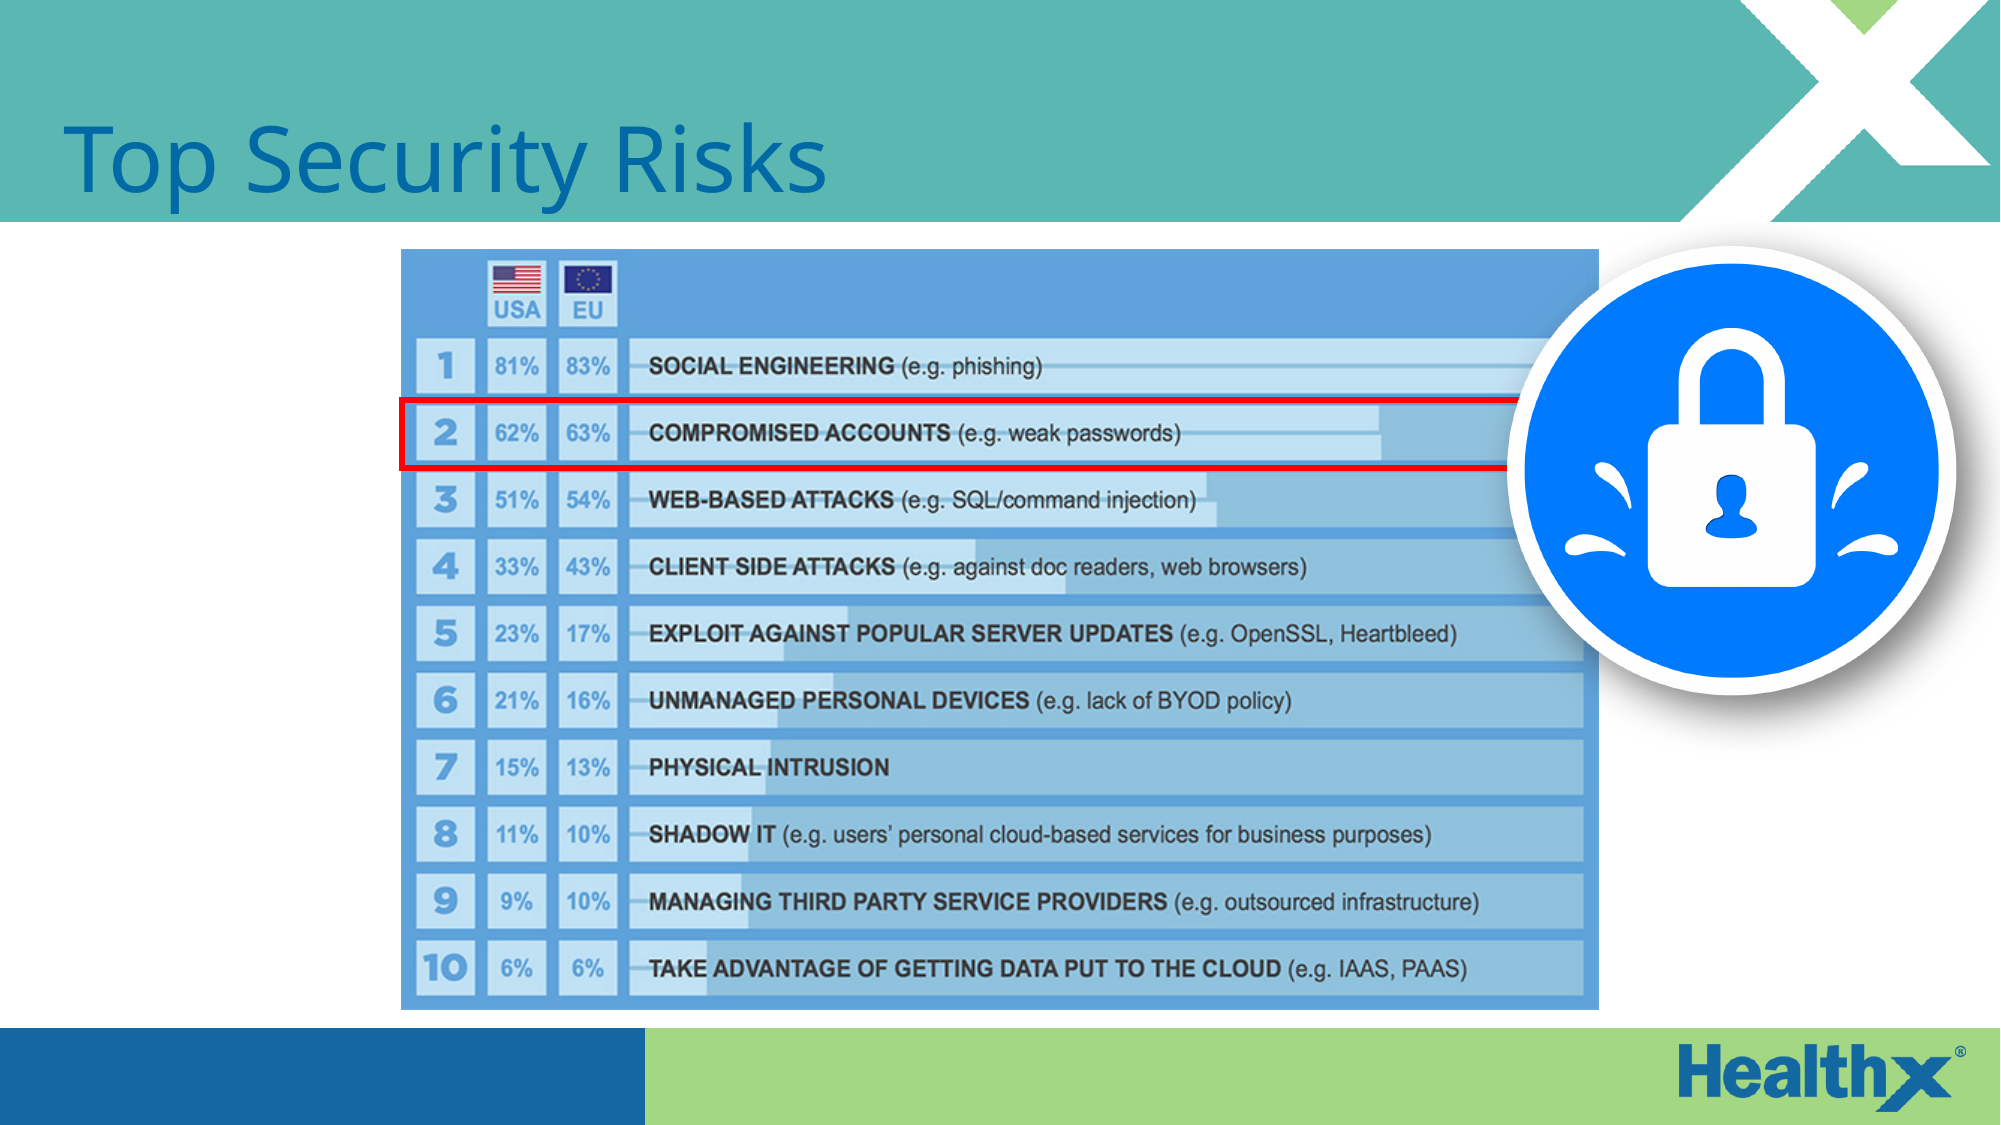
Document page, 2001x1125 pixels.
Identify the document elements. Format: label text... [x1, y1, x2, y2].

picture [0, 0, 2001, 1125]
title Top Security Risks [49, 2, 1639, 221]
